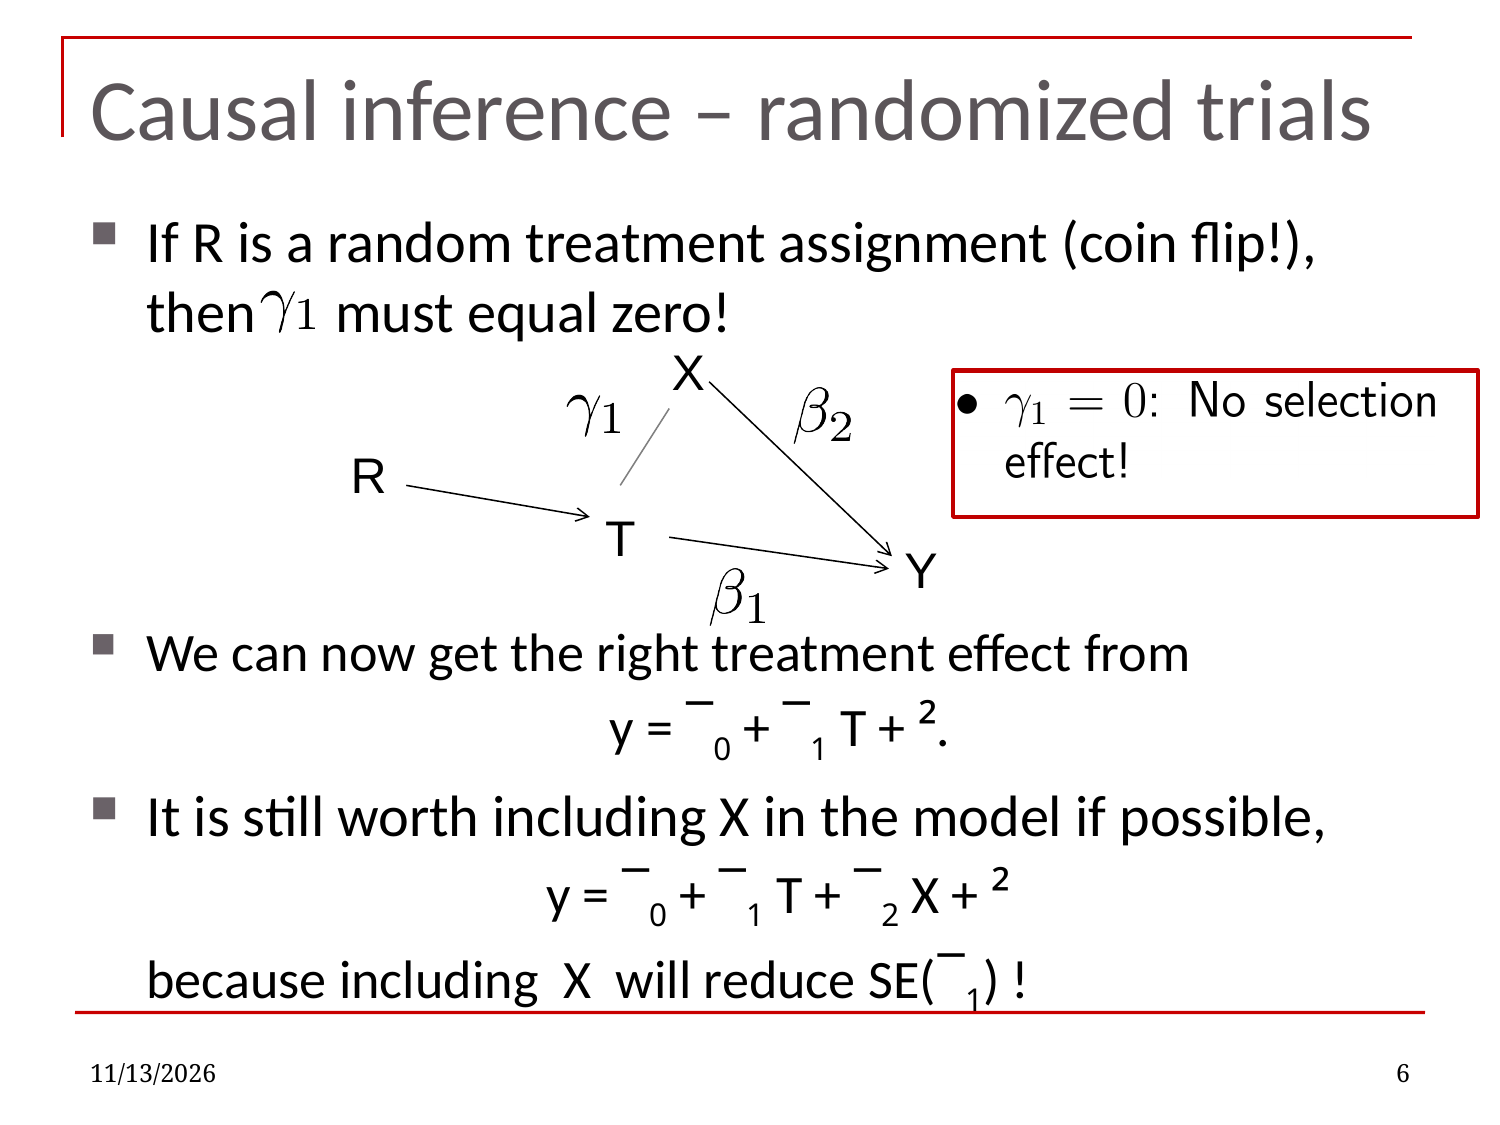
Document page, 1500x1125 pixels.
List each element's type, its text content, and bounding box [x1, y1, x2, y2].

slide_number 6 [1074, 1024, 1425, 1100]
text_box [620, 408, 670, 486]
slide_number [75, 1024, 425, 1100]
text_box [405, 485, 591, 518]
title Causal inference – randomized trials [75, 45, 1425, 233]
text_box R [335, 435, 402, 511]
list If R is a random treatment assignment (coin flip!), then must equal zero! We can now get the right treatment effect from y = ¯0 + ¯1 T + ². It is still worth including X in the model if possible, y = ¯0 + ¯1 T + ¯2 X + ² because including X will reduce SE(¯1) ! [75, 233, 1425, 1018]
text_box Y [889, 530, 953, 606]
picture [260, 290, 315, 333]
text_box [668, 536, 890, 569]
text_box T [590, 499, 651, 575]
picture [708, 568, 765, 626]
picture [566, 394, 620, 437]
text_box [951, 368, 1480, 519]
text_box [708, 381, 893, 539]
picture [793, 386, 851, 445]
picture [957, 381, 1435, 478]
text_box X [656, 332, 720, 408]
